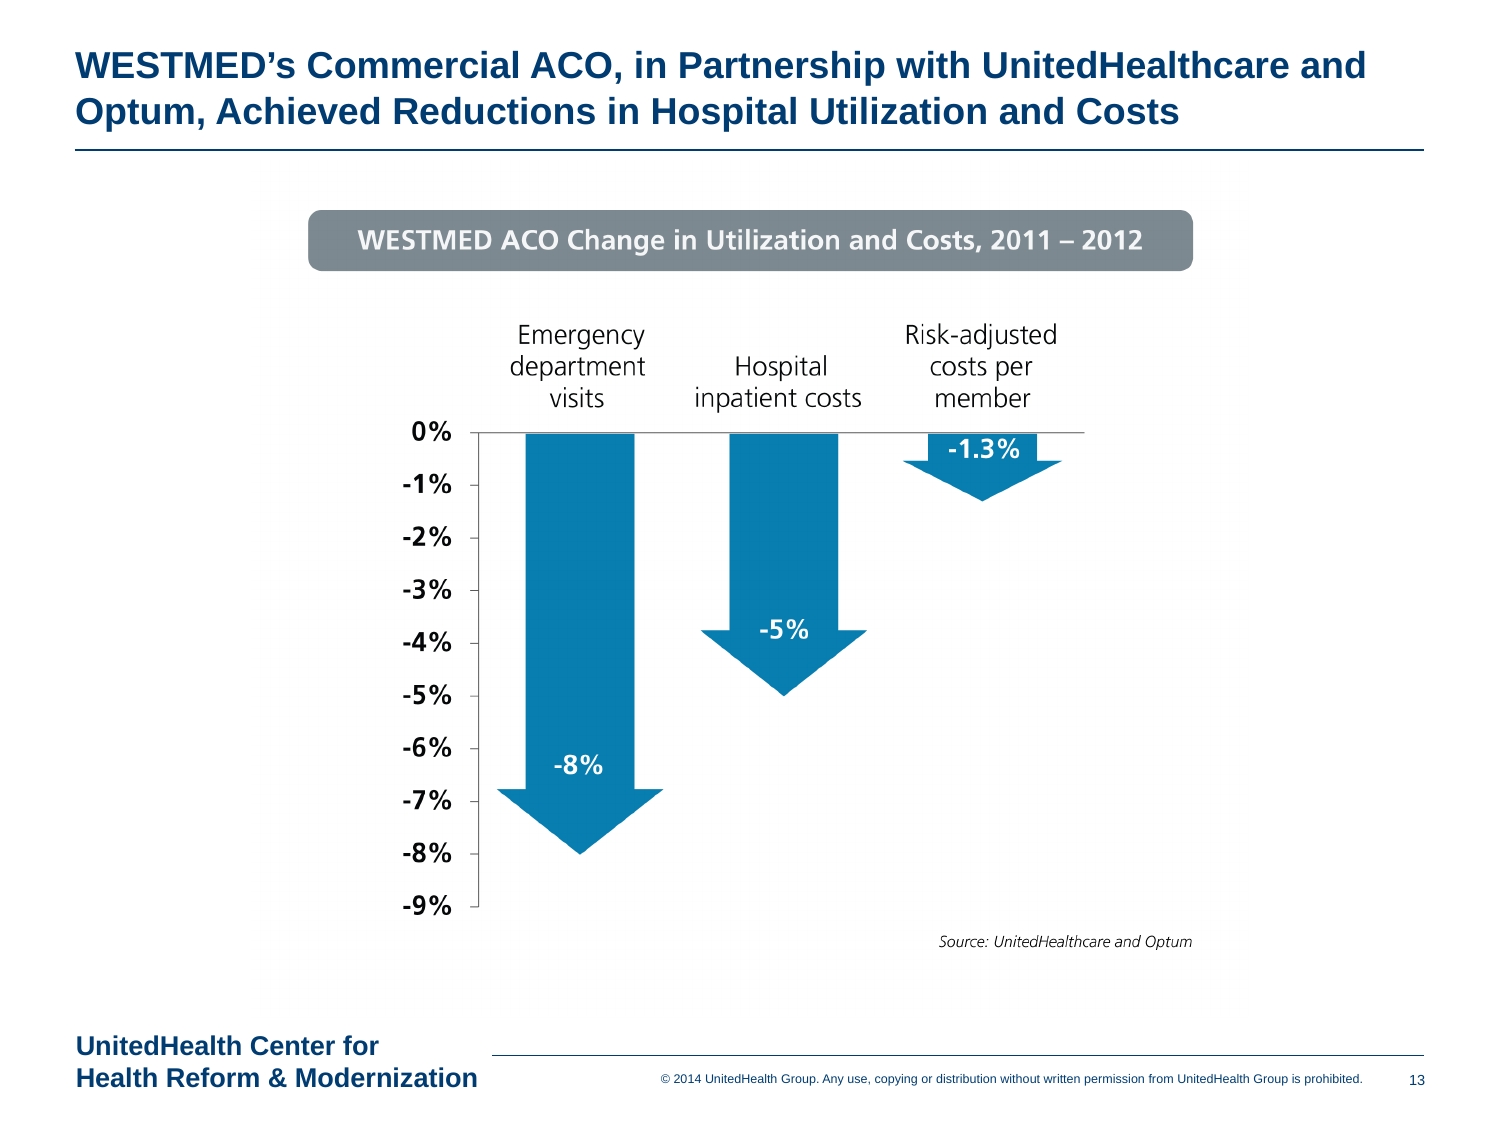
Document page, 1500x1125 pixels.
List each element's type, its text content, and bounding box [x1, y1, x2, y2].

picture [251, 162, 1249, 1018]
title WESTMED’s Commercial ACO, in Partnership with UnitedHealthcare and Optum, Achieved Reductions in Hospital Utilization and Costs [75, 42, 1425, 132]
slide_number 13 [1370, 1071, 1426, 1092]
